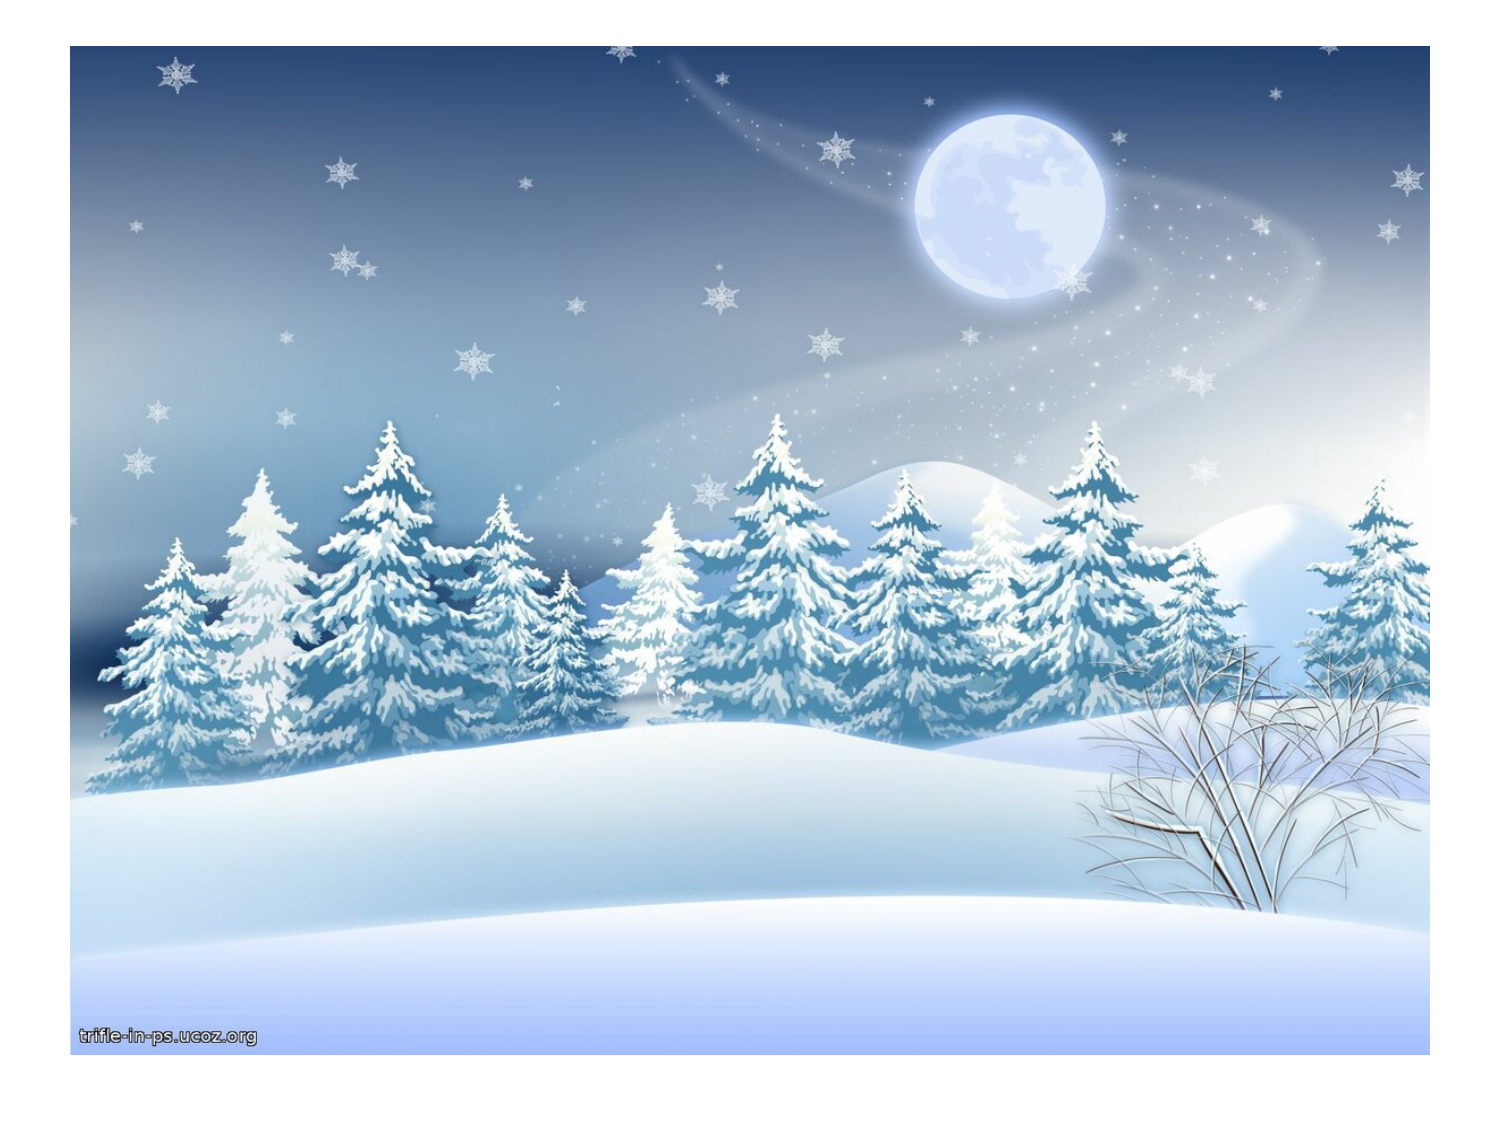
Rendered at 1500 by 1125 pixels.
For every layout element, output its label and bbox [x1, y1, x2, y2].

list [70, 46, 1430, 1055]
